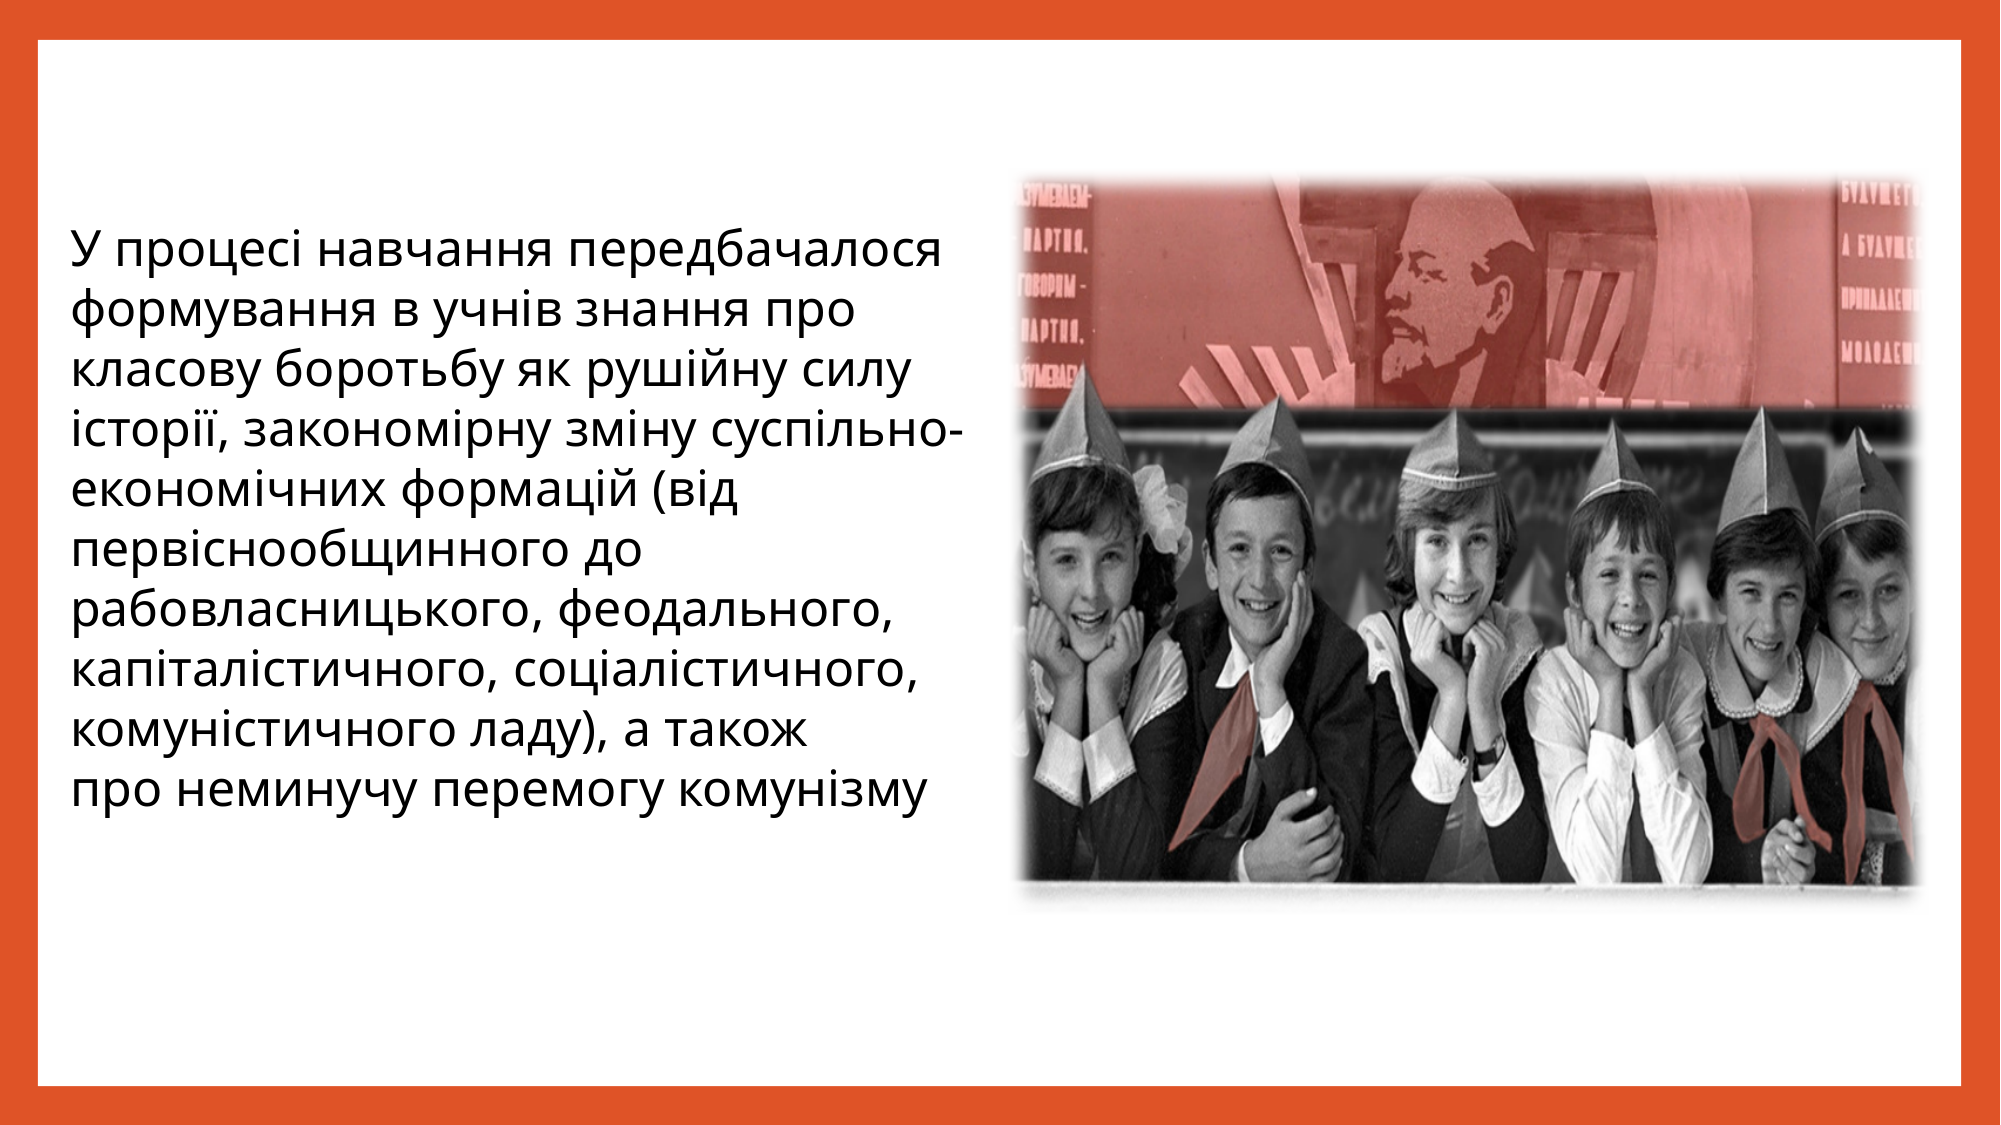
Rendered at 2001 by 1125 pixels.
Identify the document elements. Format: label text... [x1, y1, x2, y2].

text_box У процесі навчання передбачалося формування в учнів знання про класову боротьбу як рушійну силу історії, закономірну зміну суспільно-економічних формацій (від первіснообщинного до рабовласницького, феодального, капіталістичного, соціалістичного, комуністичного ладу), а також про неминучу перемогу комунізму [55, 209, 1002, 825]
picture [1007, 167, 1929, 916]
